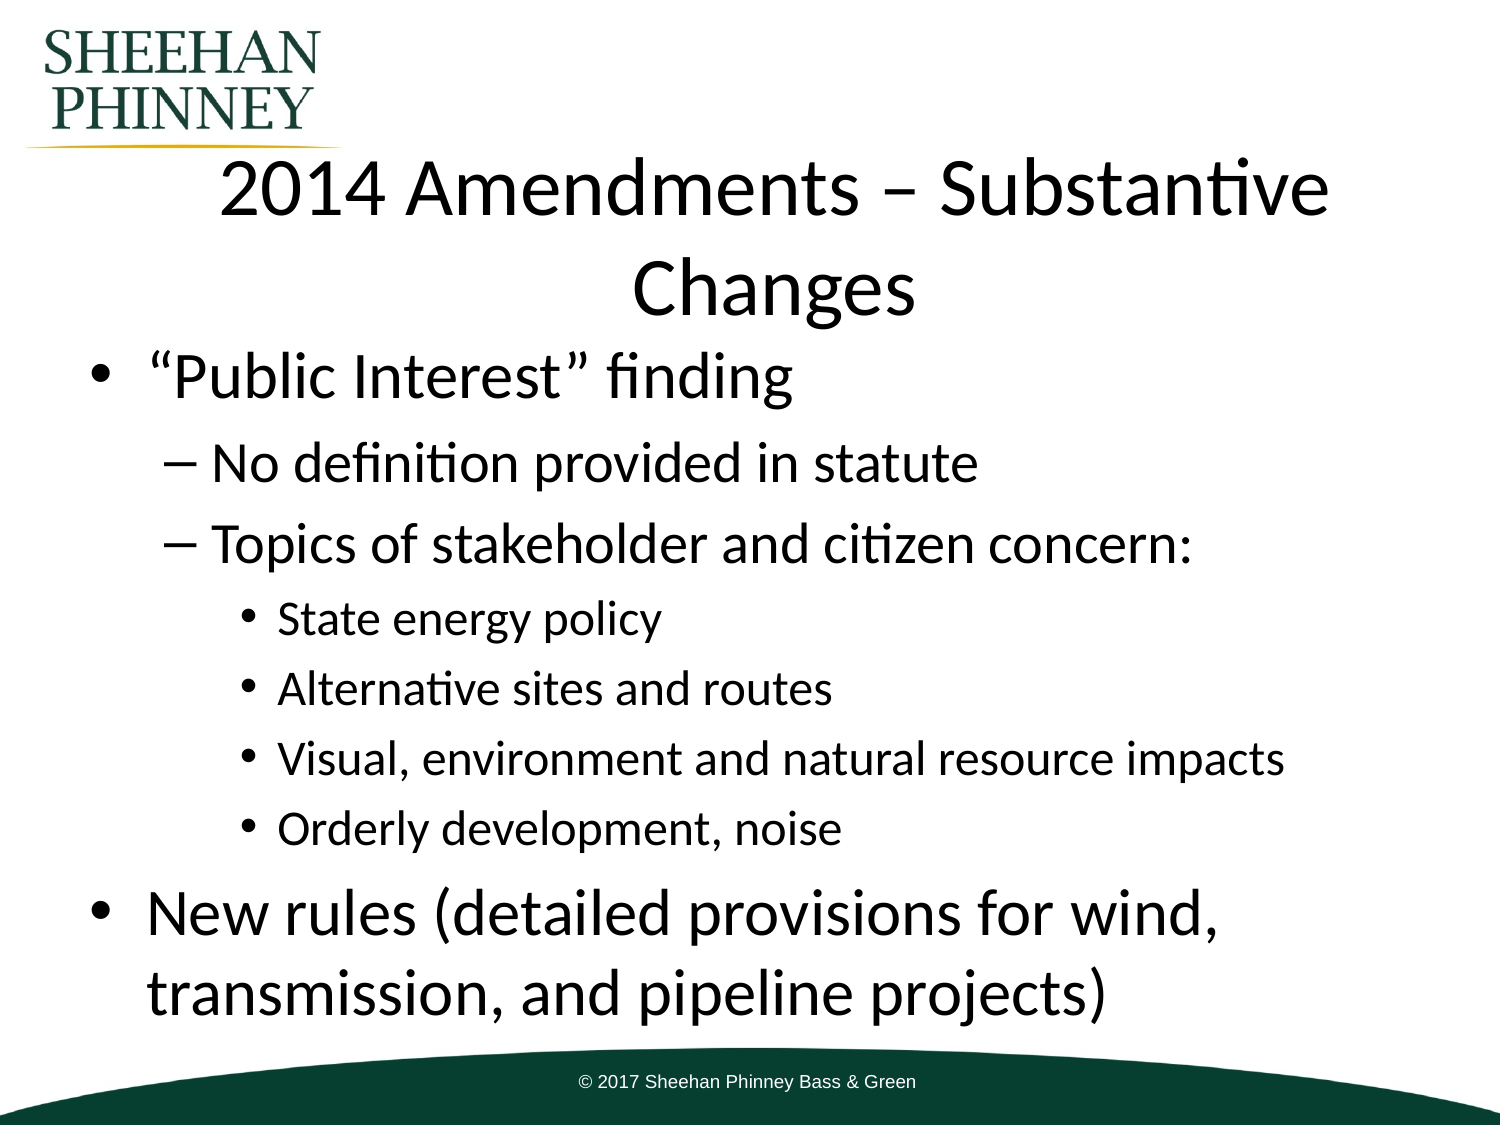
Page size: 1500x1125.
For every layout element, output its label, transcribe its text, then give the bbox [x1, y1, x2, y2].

title 2014 Amendments – Substantive Changes [99, 125, 1450, 313]
picture [0, 0, 1500, 1125]
list “Public Interest” finding No definition provided in statute Topics of stakeholder and citizen concern: State energy policy Alternative sites and routes Visual, environment and natural resource impacts Orderly development, noise New rules (detailed provisions for wind, transmission, and pipeline projects) [75, 324, 1425, 1068]
